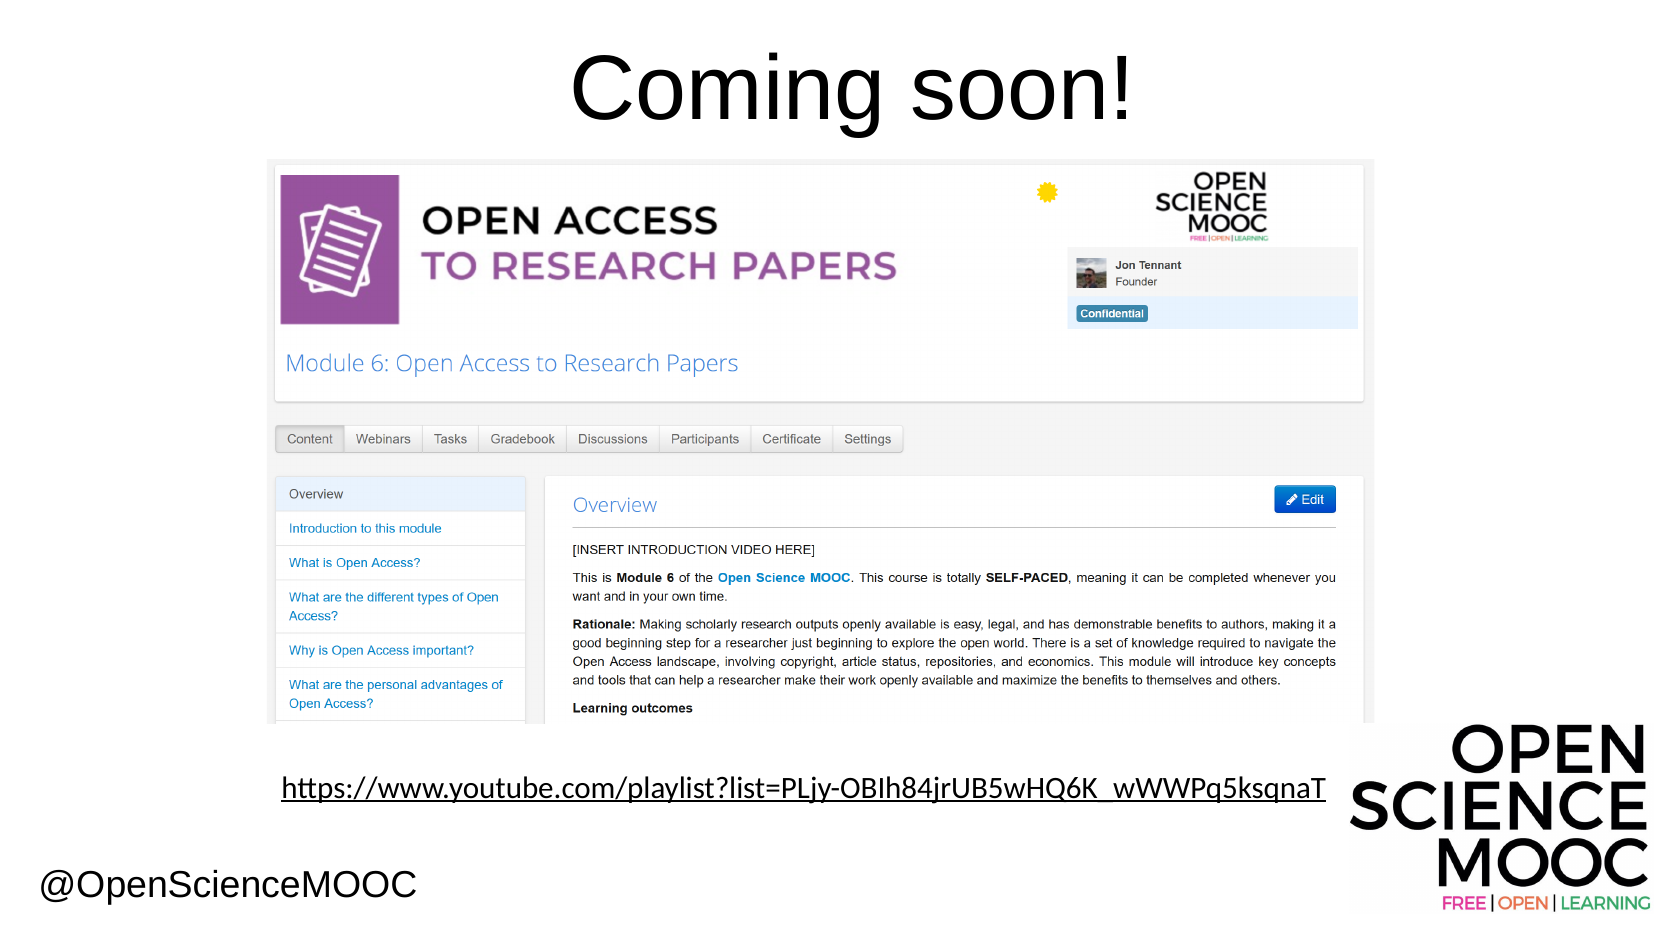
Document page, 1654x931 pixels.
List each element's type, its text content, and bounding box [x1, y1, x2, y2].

picture [266, 159, 1654, 914]
text_box https://www.youtube.com/playlist?list=PLjy-OBIh84jrUB5wHQ6K_wWWPq5ksqnaT [266, 759, 1349, 812]
title Coming soon! [537, 27, 1168, 139]
text_box @OpenScienceMOOC [23, 852, 443, 910]
